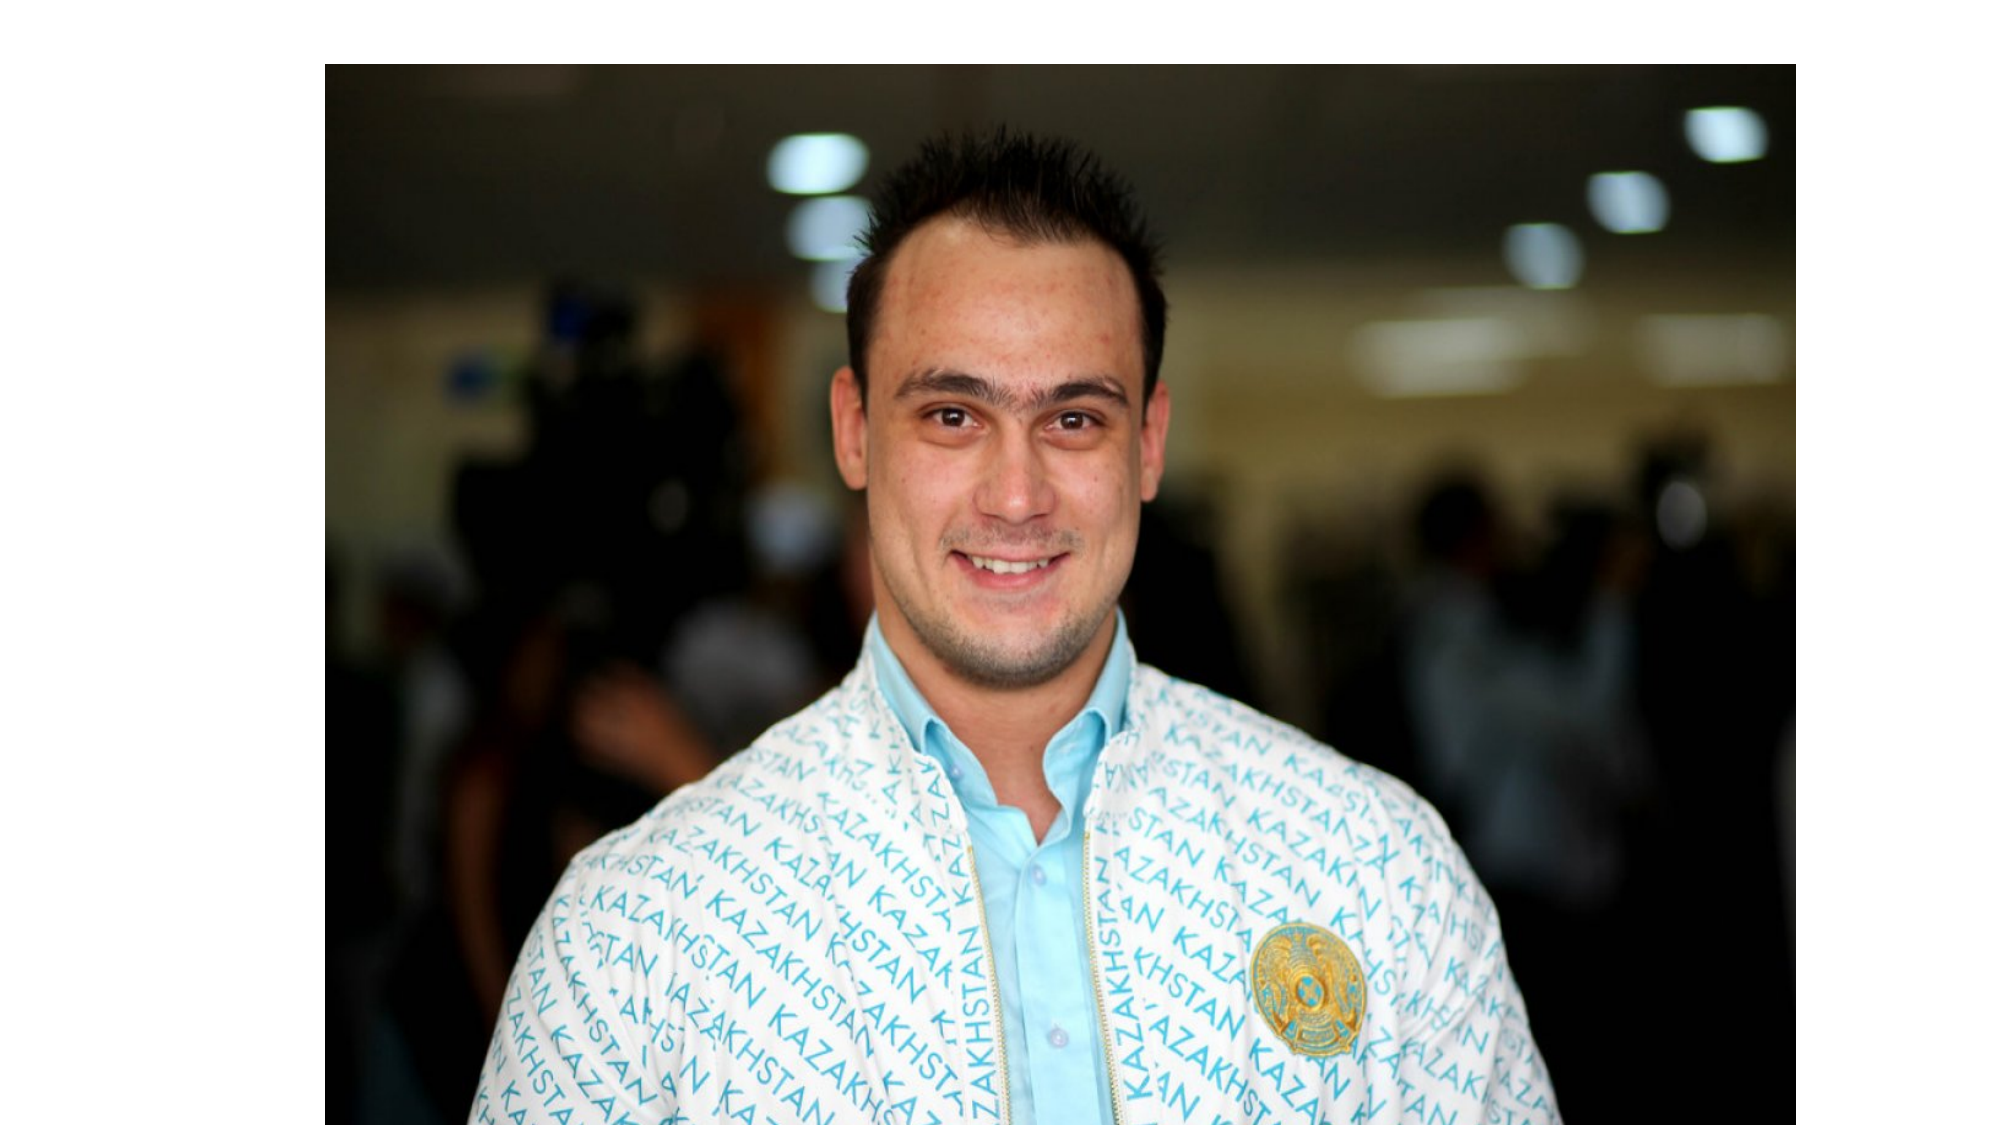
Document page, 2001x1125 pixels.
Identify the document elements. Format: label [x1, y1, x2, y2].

picture [325, 64, 1796, 1125]
